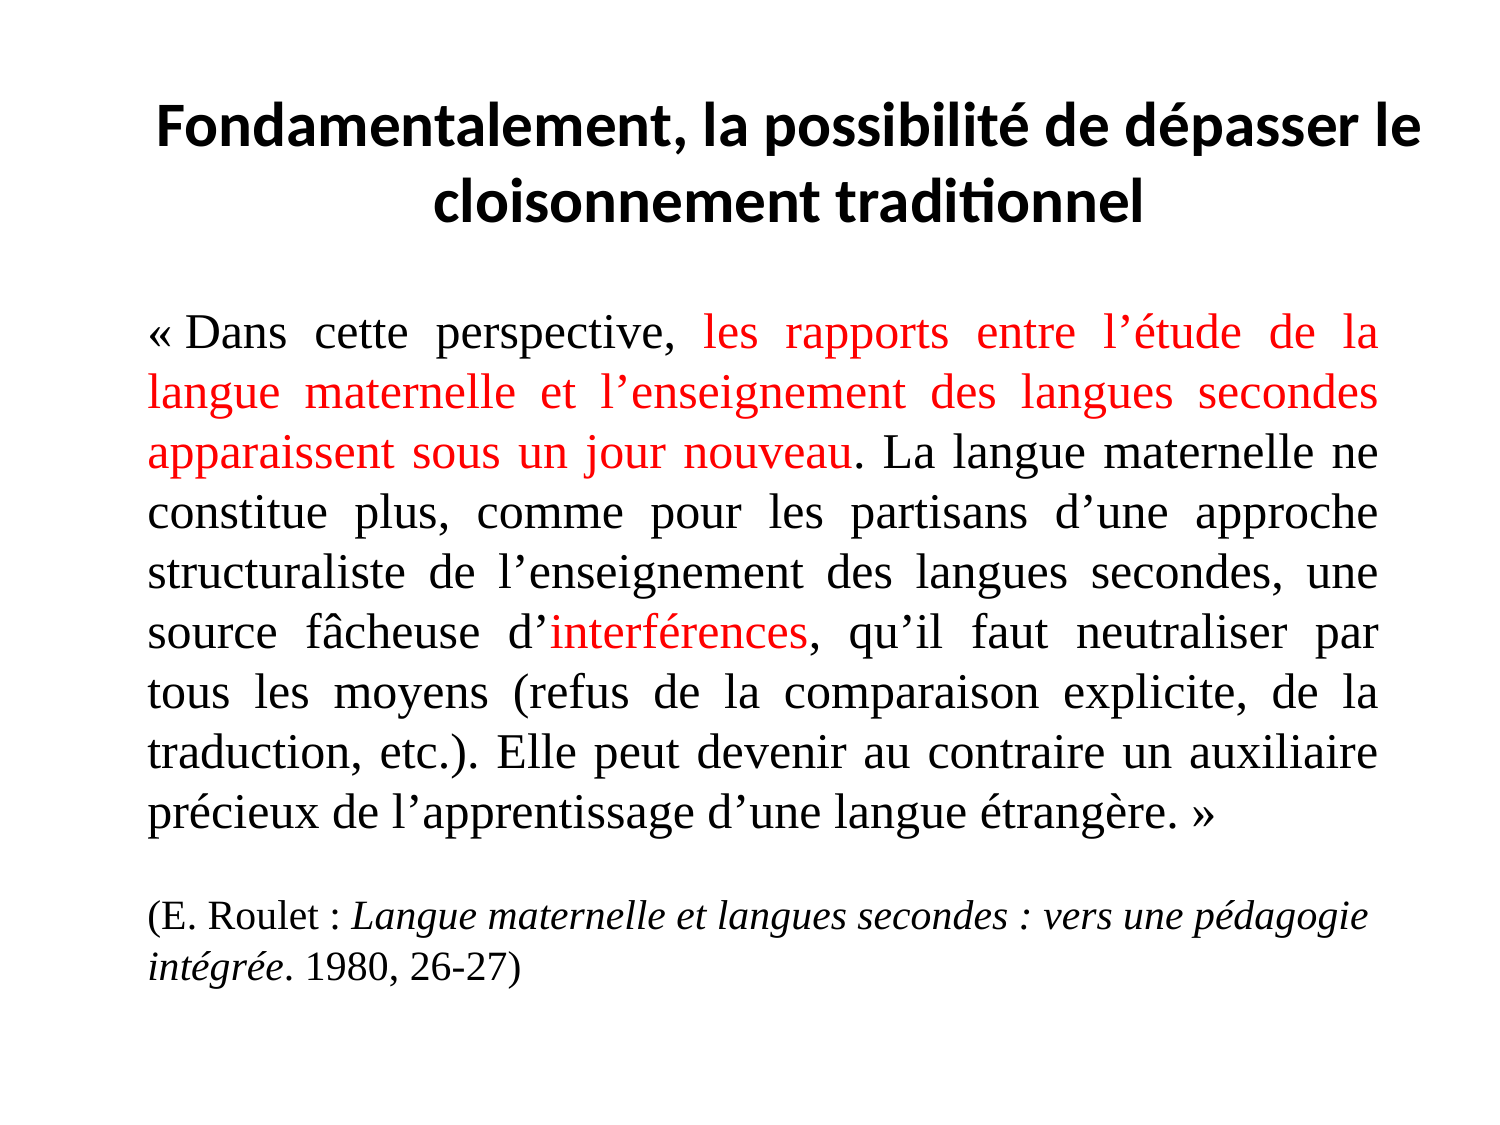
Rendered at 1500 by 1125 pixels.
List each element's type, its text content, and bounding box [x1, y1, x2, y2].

text_box « Dans cette perspective, les rapports entre l’étude de la langue maternelle et l’enseignement des langues secondes apparaissent sous un jour nouveau. La langue maternelle ne constitue plus, comme pour les partisans d’une approche structuraliste de l’enseignement des langues secondes, une source fâcheuse d’interférences, qu’il faut neutraliser par tous les moyens (refus de la comparaison explicite, de la traduction, etc.). Elle peut devenir au contraire un auxiliaire précieux de l’apprentissage d’une langue étrangère. » (E. Roulet : Langue maternelle et langues secondes : vers une pédagogie intégrée. 1980, 26-27) [132, 290, 1395, 996]
title Fondamentalement, la possibilité de dépasser le cloisonnement traditionnel [112, 75, 1468, 244]
